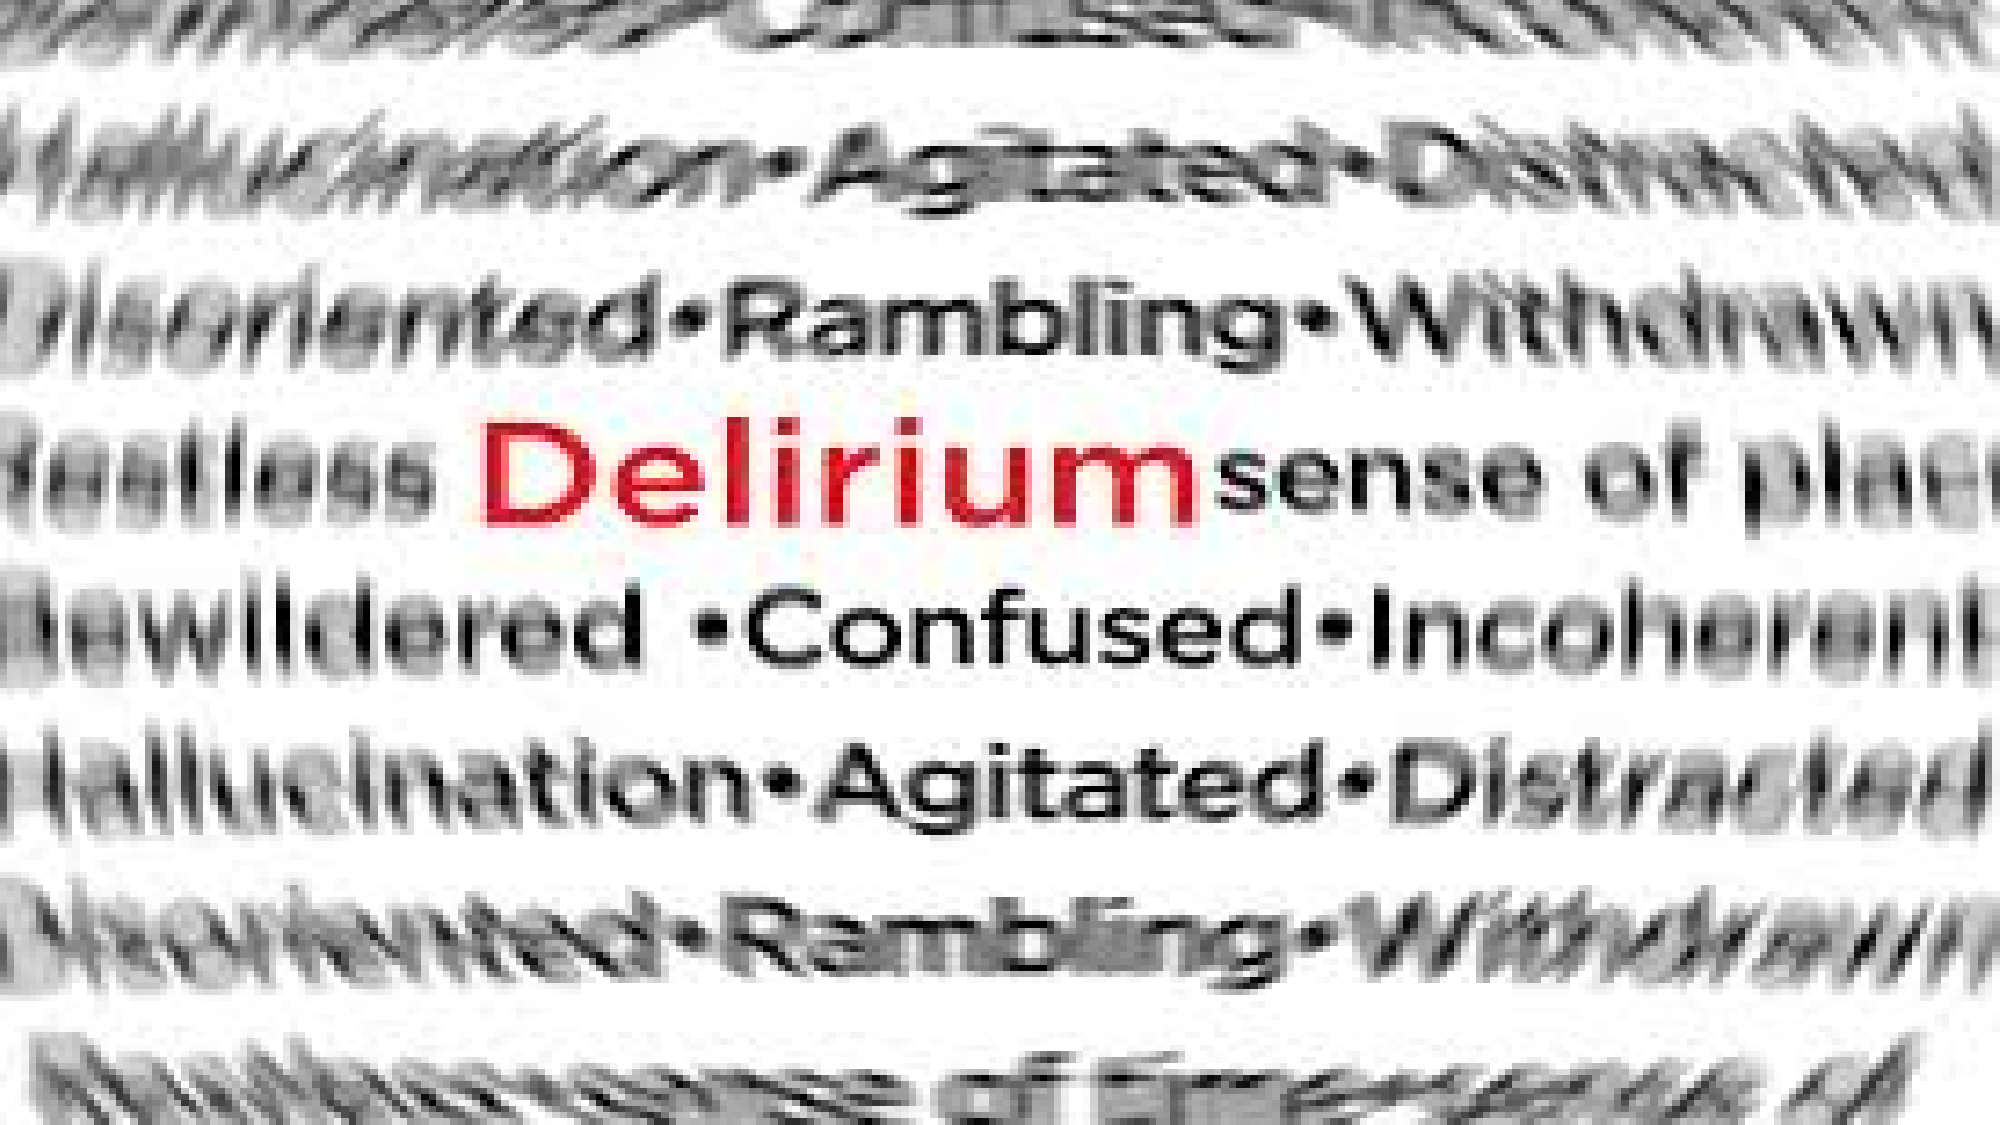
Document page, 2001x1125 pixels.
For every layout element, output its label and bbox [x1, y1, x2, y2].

list [0, 0, 2000, 1125]
